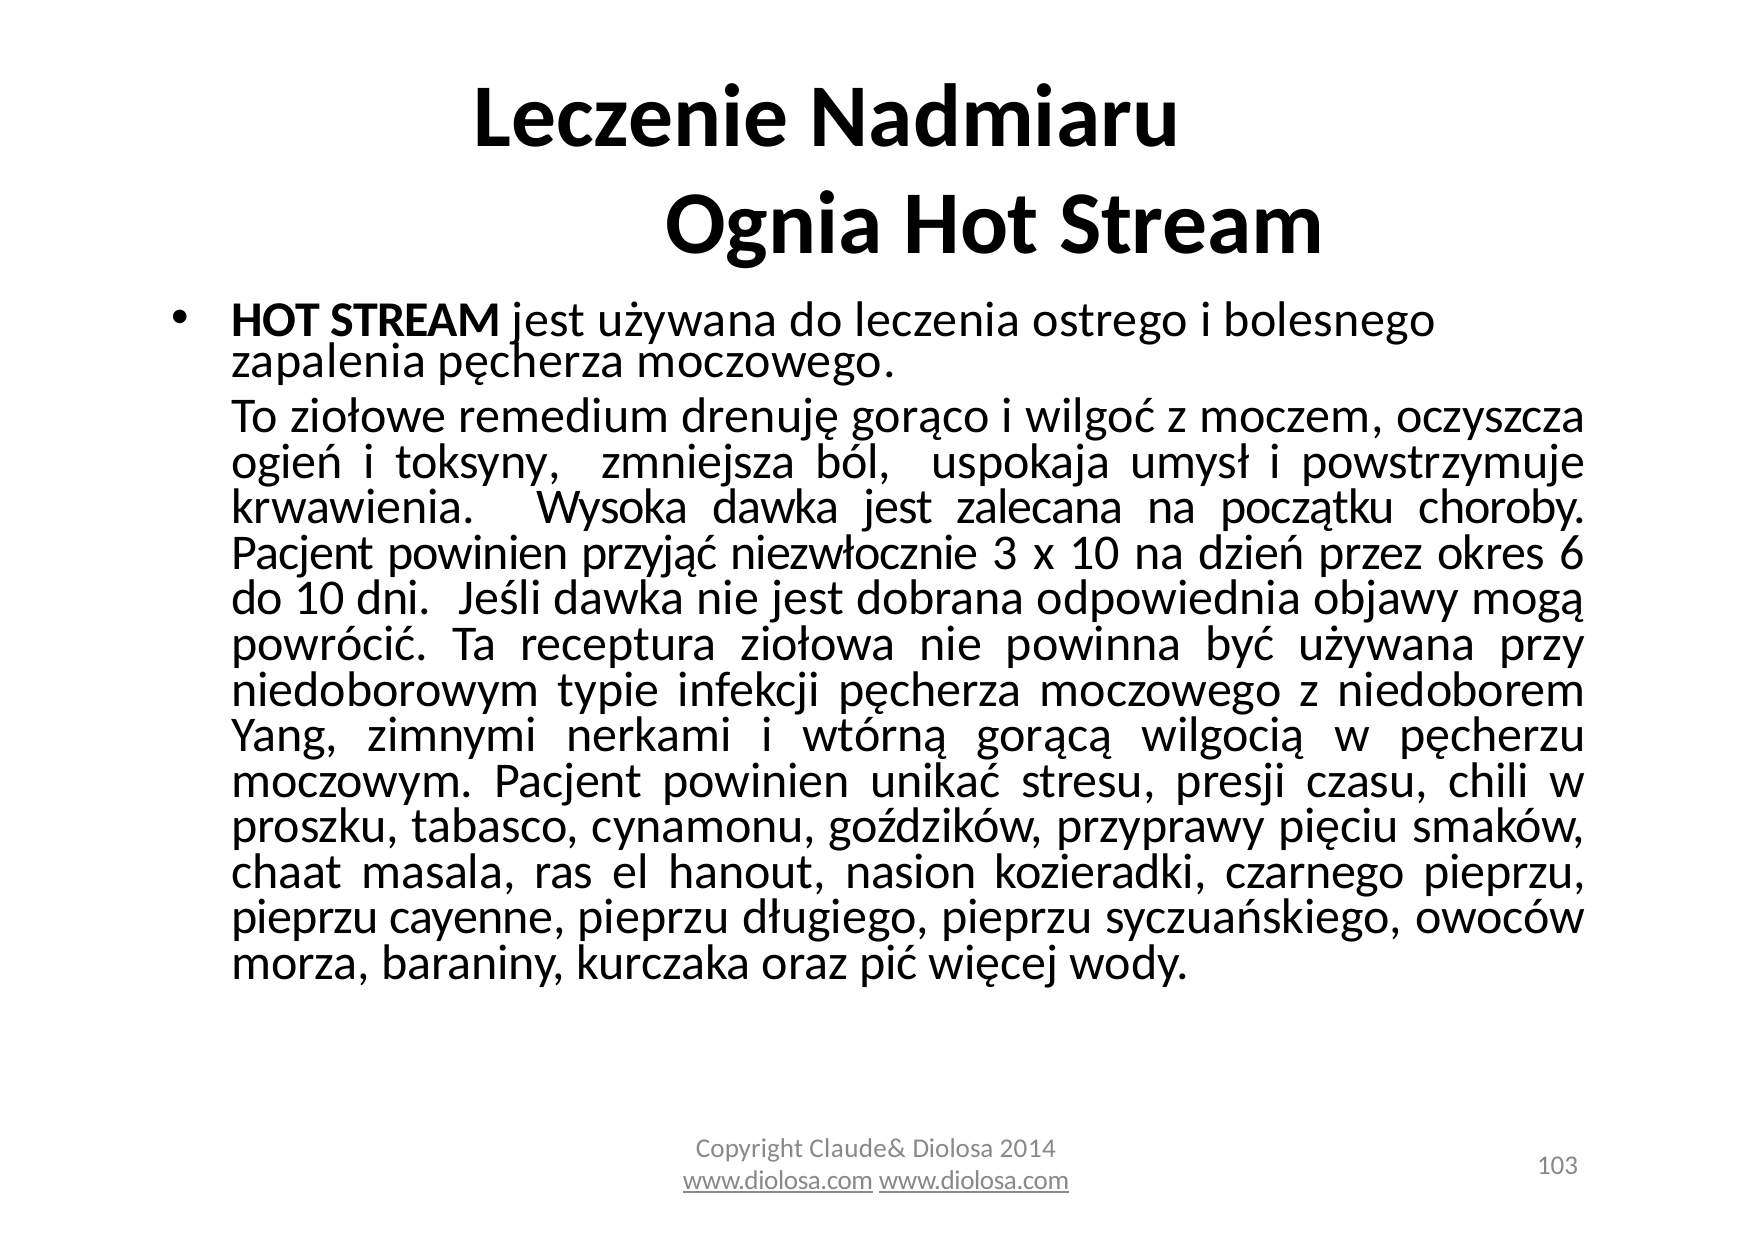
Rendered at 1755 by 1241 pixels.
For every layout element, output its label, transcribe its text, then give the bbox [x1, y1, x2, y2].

text_box HOT STREAM jest używana do leczenia ostrego i bolesnego zapalenia pęcherza moczowego. To ziołowe remedium drenuję gorąco i wilgoć z moczem, oczyszcza ogień i toksyny, zmniejsza ból, uspokaja umysł i powstrzymuje krwawienia. Wysoka dawka jest zalecana na początku choroby. Pacjent powinien przyjąć niezwłocznie 3 x 10 na dzień przez okres 6 do 10 dni. Jeśli dawka nie jest dobrana odpowiednia objawy mogą powrócić. Ta receptura ziołowa nie powinna być używana przy niedoborowym typie infekcji pęcherza moczowego z niedoborem Yang, zimnymi nerkami i wtórną gorącą wilgocią w pęcherzu moczowym. Pacjent powinien unikać stresu, presji czasu, chili w proszku, tabasco, cynamonu, goździków, przyprawy pięciu smaków, chaat masala, ras el hanout, nasion kozieradki, czarnego pieprzu, pieprzu cayenne, pieprzu długiego, pieprzu syczuańskiego, owoców morza, baraniny, kurczaka oraz pić więcej wody. [169, 305, 1587, 989]
slide_number 103 [1532, 1151, 1586, 1241]
footer Copyright Claude& Diolosa 2014 www.diolosa.com www.diolosa.com [678, 1135, 1075, 1241]
title Leczenie Nadmiaru Ognia Hot Stream [471, 58, 1403, 272]
